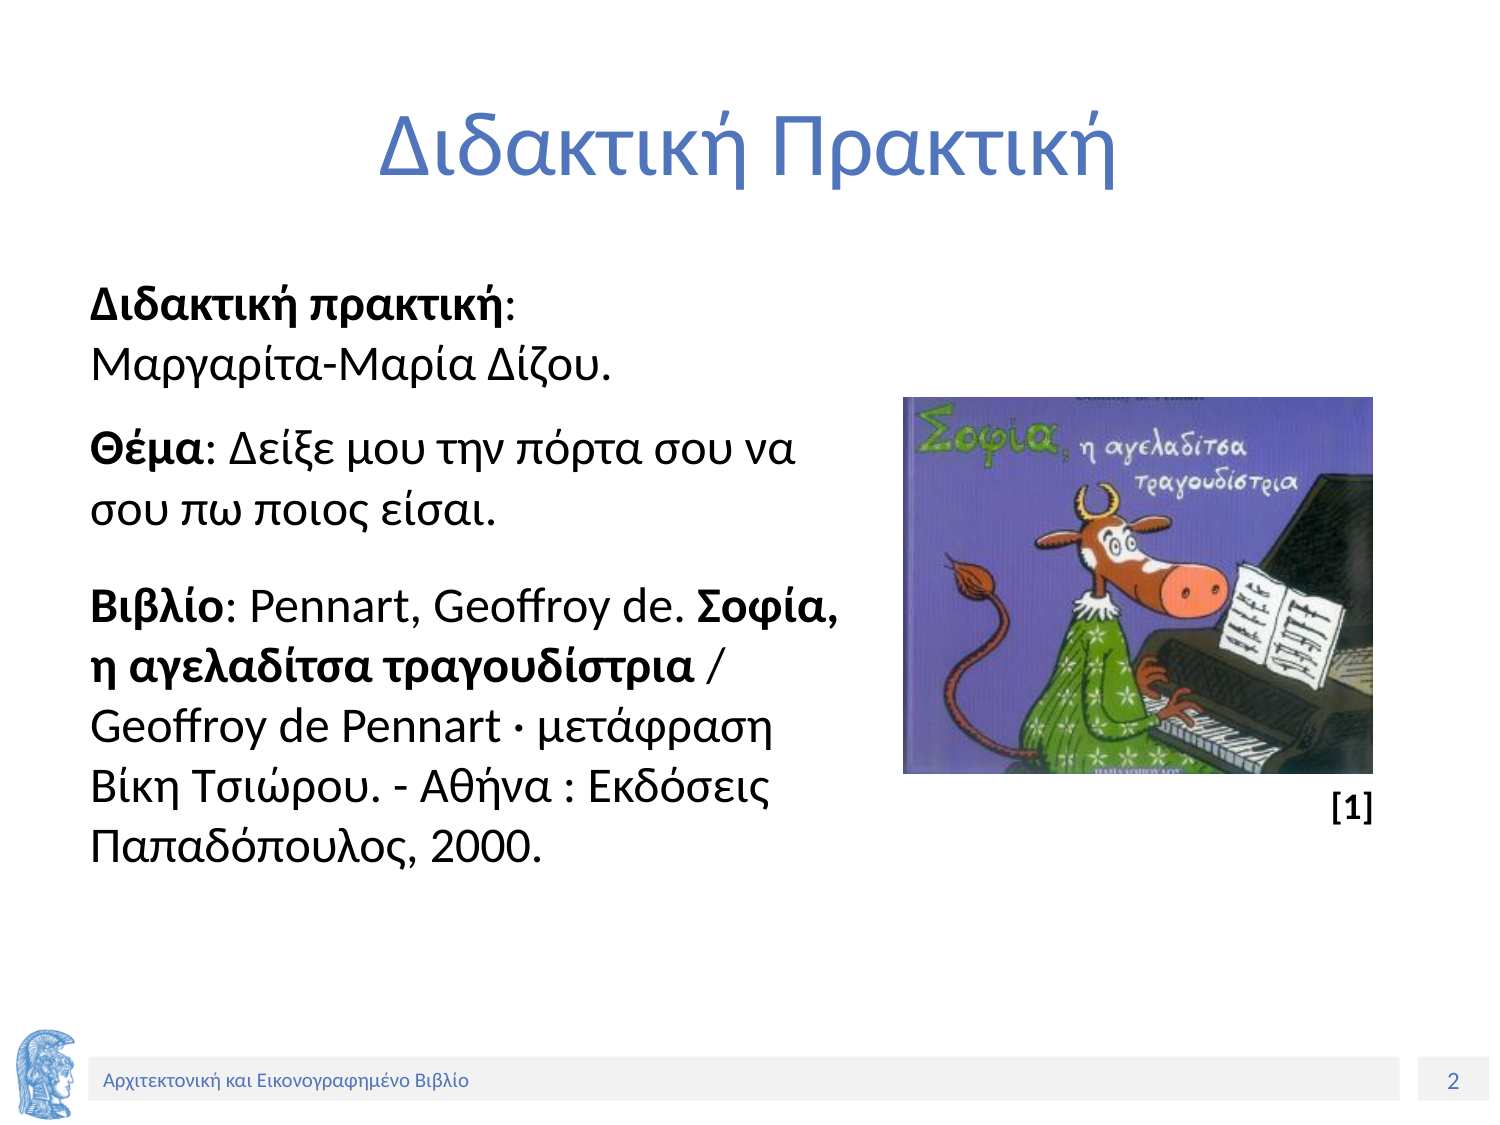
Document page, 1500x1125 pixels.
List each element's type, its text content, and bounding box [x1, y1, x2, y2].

list Διδακτική πρακτική: Μαργαρίτα-Μαρία Δίζου. Θέμα: Δείξε μου την πόρτα σου να σου πω ποιος είσαι. Βιβλίο: Pennart, Geoffroy de. Σοφία, η αγελαδίτσα τραγουδίστρια / Geoffroy de Pennart · μετάφραση Βίκη Τσιώρου. - Αθήνα : Εκδόσεις Παπαδόπουλος, 2000. [75, 262, 857, 1005]
title Διδακτική Πρακτική [75, 45, 1425, 233]
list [903, 396, 1373, 774]
picture [9, 1026, 81, 1120]
text_box [1] [1315, 775, 1394, 835]
